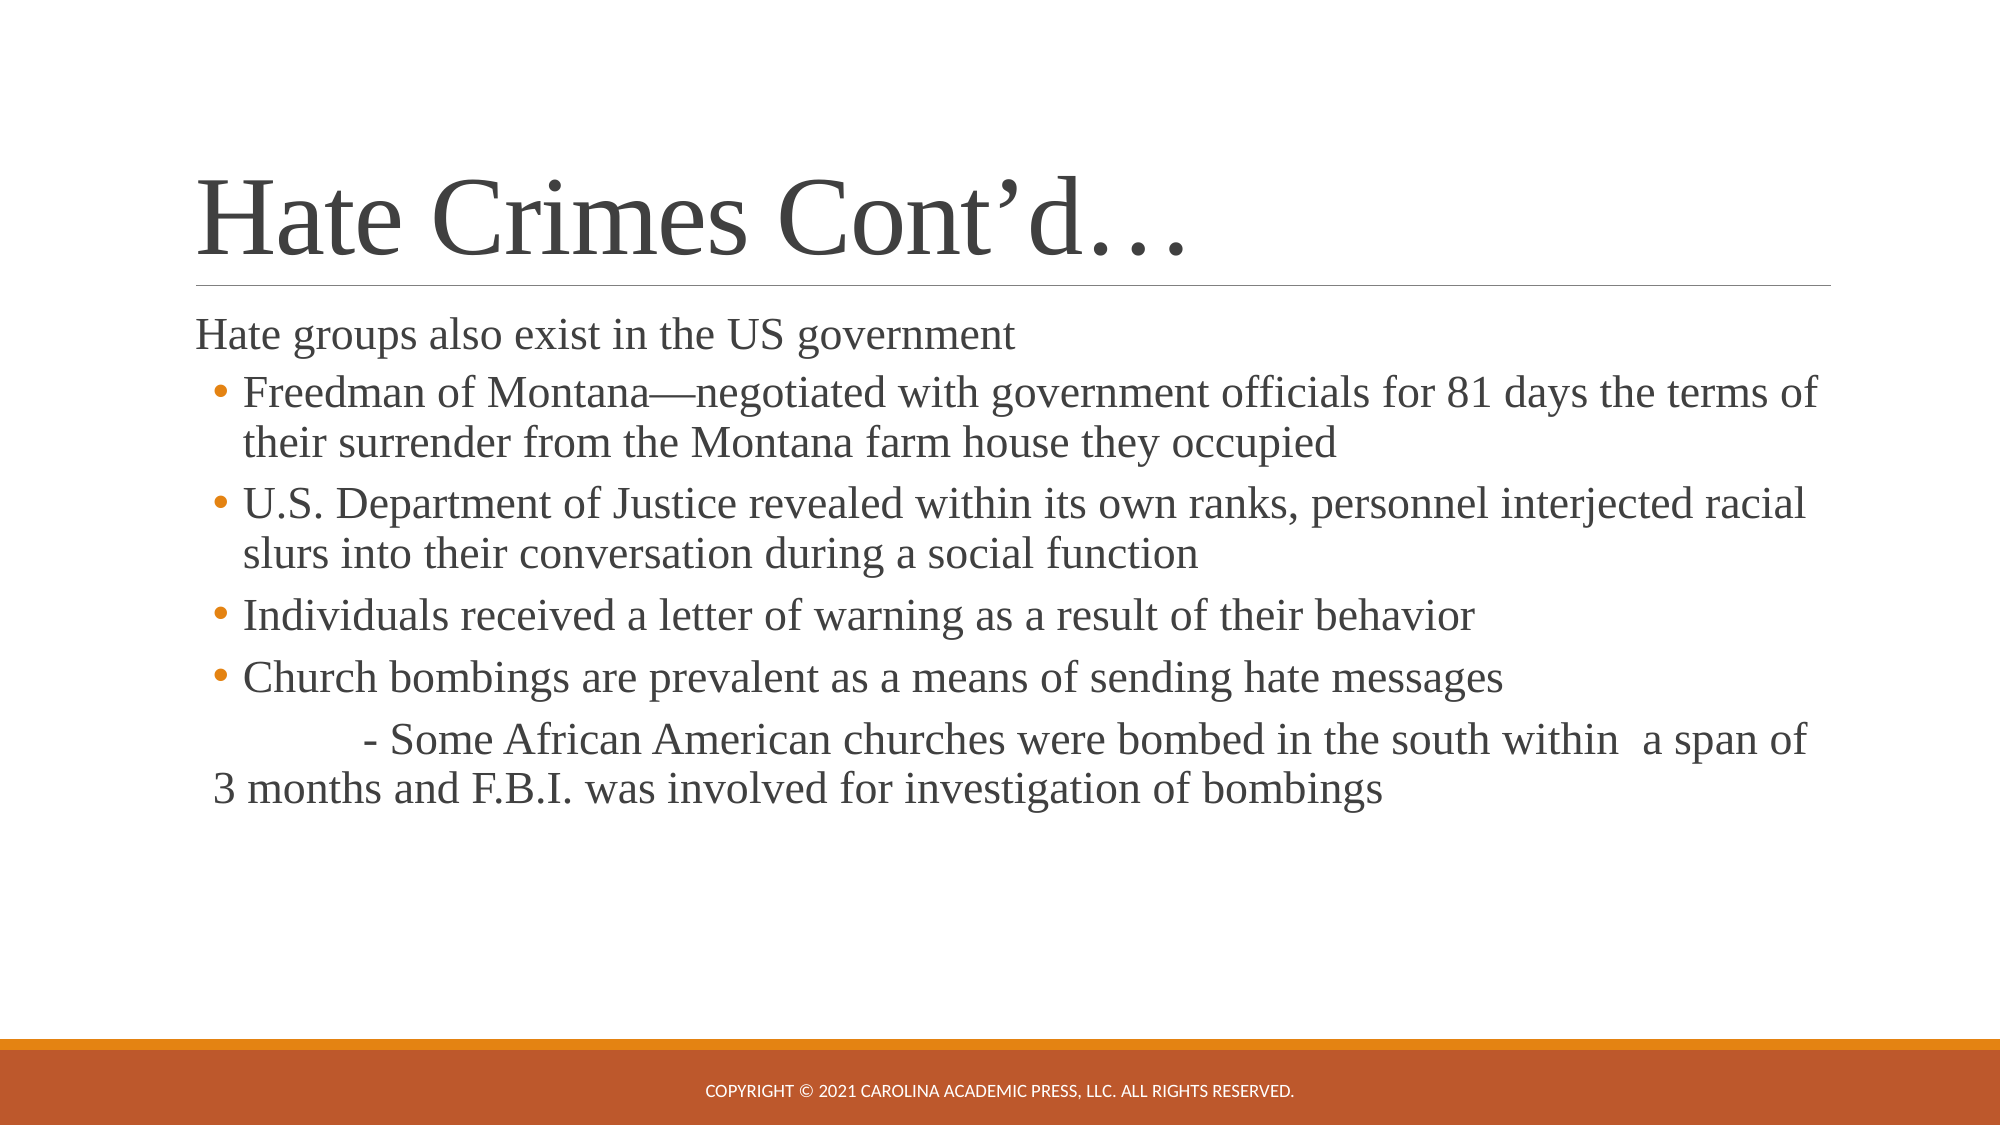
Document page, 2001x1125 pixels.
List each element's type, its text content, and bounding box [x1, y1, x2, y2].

list Hate groups also exist in the US government Freedman of Montana—negotiated with government officials for 81 days the terms of their surrender from the Montana farm house they occupied U.S. Department of Justice revealed within its own ranks, personnel interjected racial slurs into their conversation during a social function Individuals received a letter of warning as a result of their behavior Church bombings are prevalent as a means of sending hate messages - Some African American churches were bombed in the south within a span of 3 months and F.B.I. was involved for investigation of bombings [180, 302, 1830, 963]
title Hate Crimes Cont’d… [180, 47, 1830, 285]
footer Copyright © 2021 Carolina Academic Press, LLC. All rights reserved. [604, 1059, 1396, 1120]
